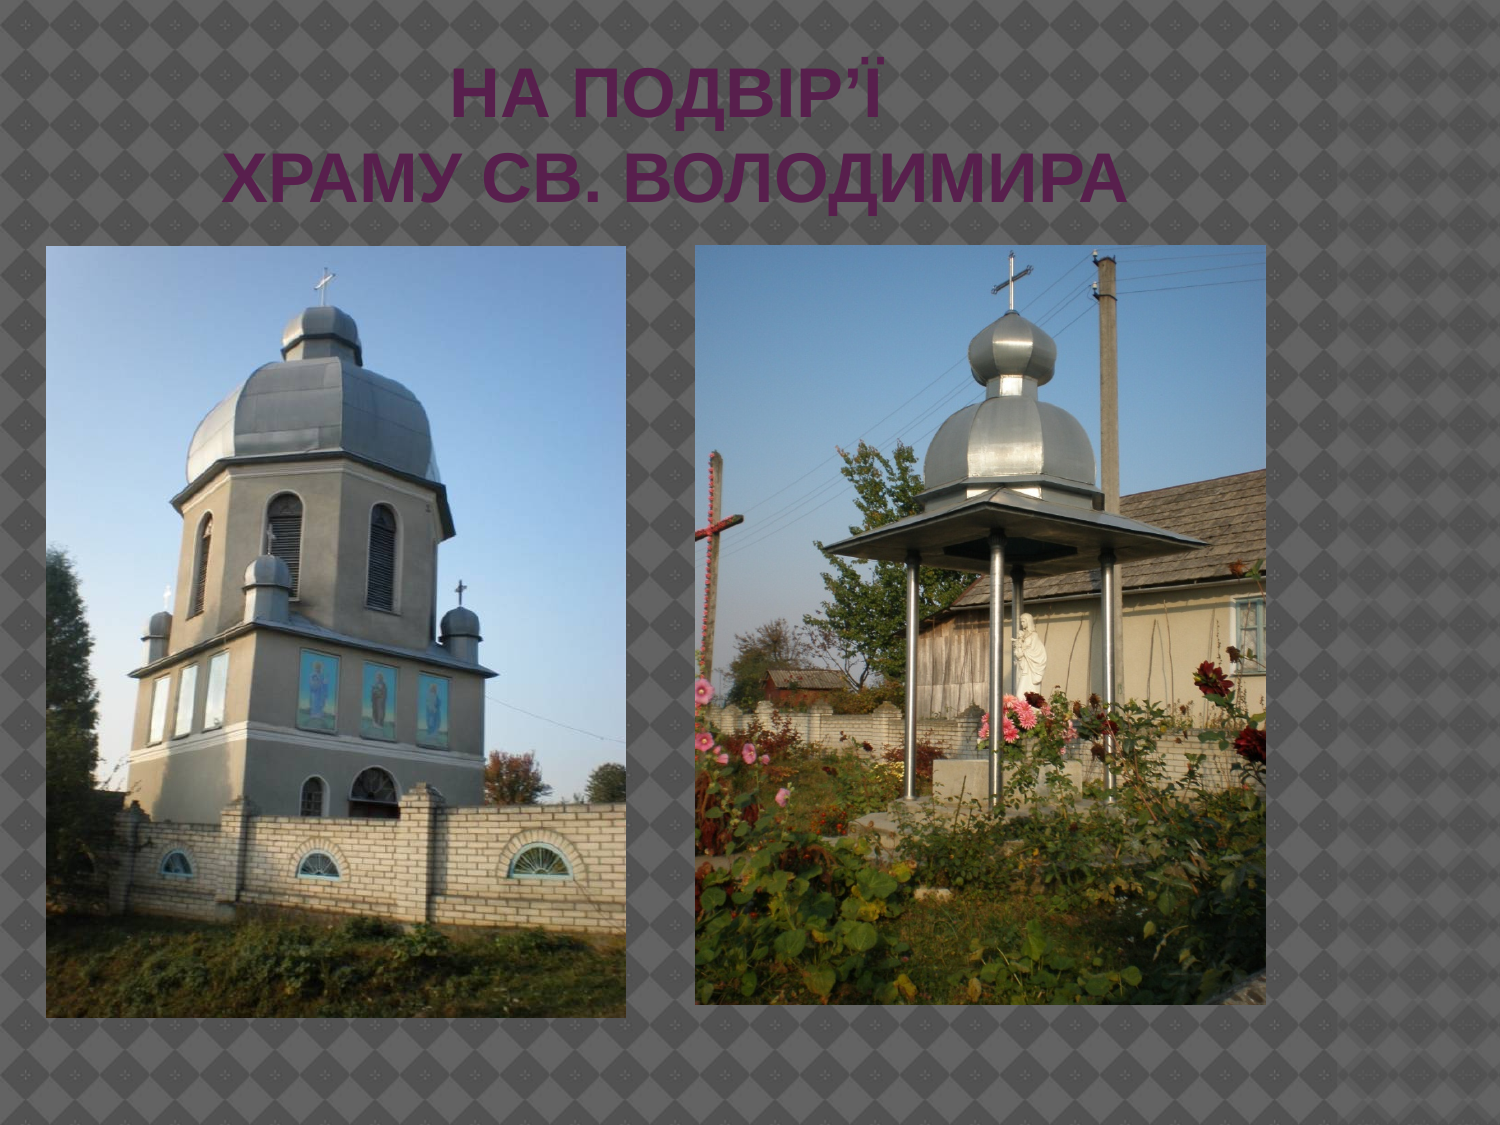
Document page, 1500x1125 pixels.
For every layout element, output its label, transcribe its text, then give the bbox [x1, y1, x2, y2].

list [695, 244, 1266, 1006]
title На подвір’ї храму св. Володимира [82, 46, 1270, 217]
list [46, 245, 627, 1019]
